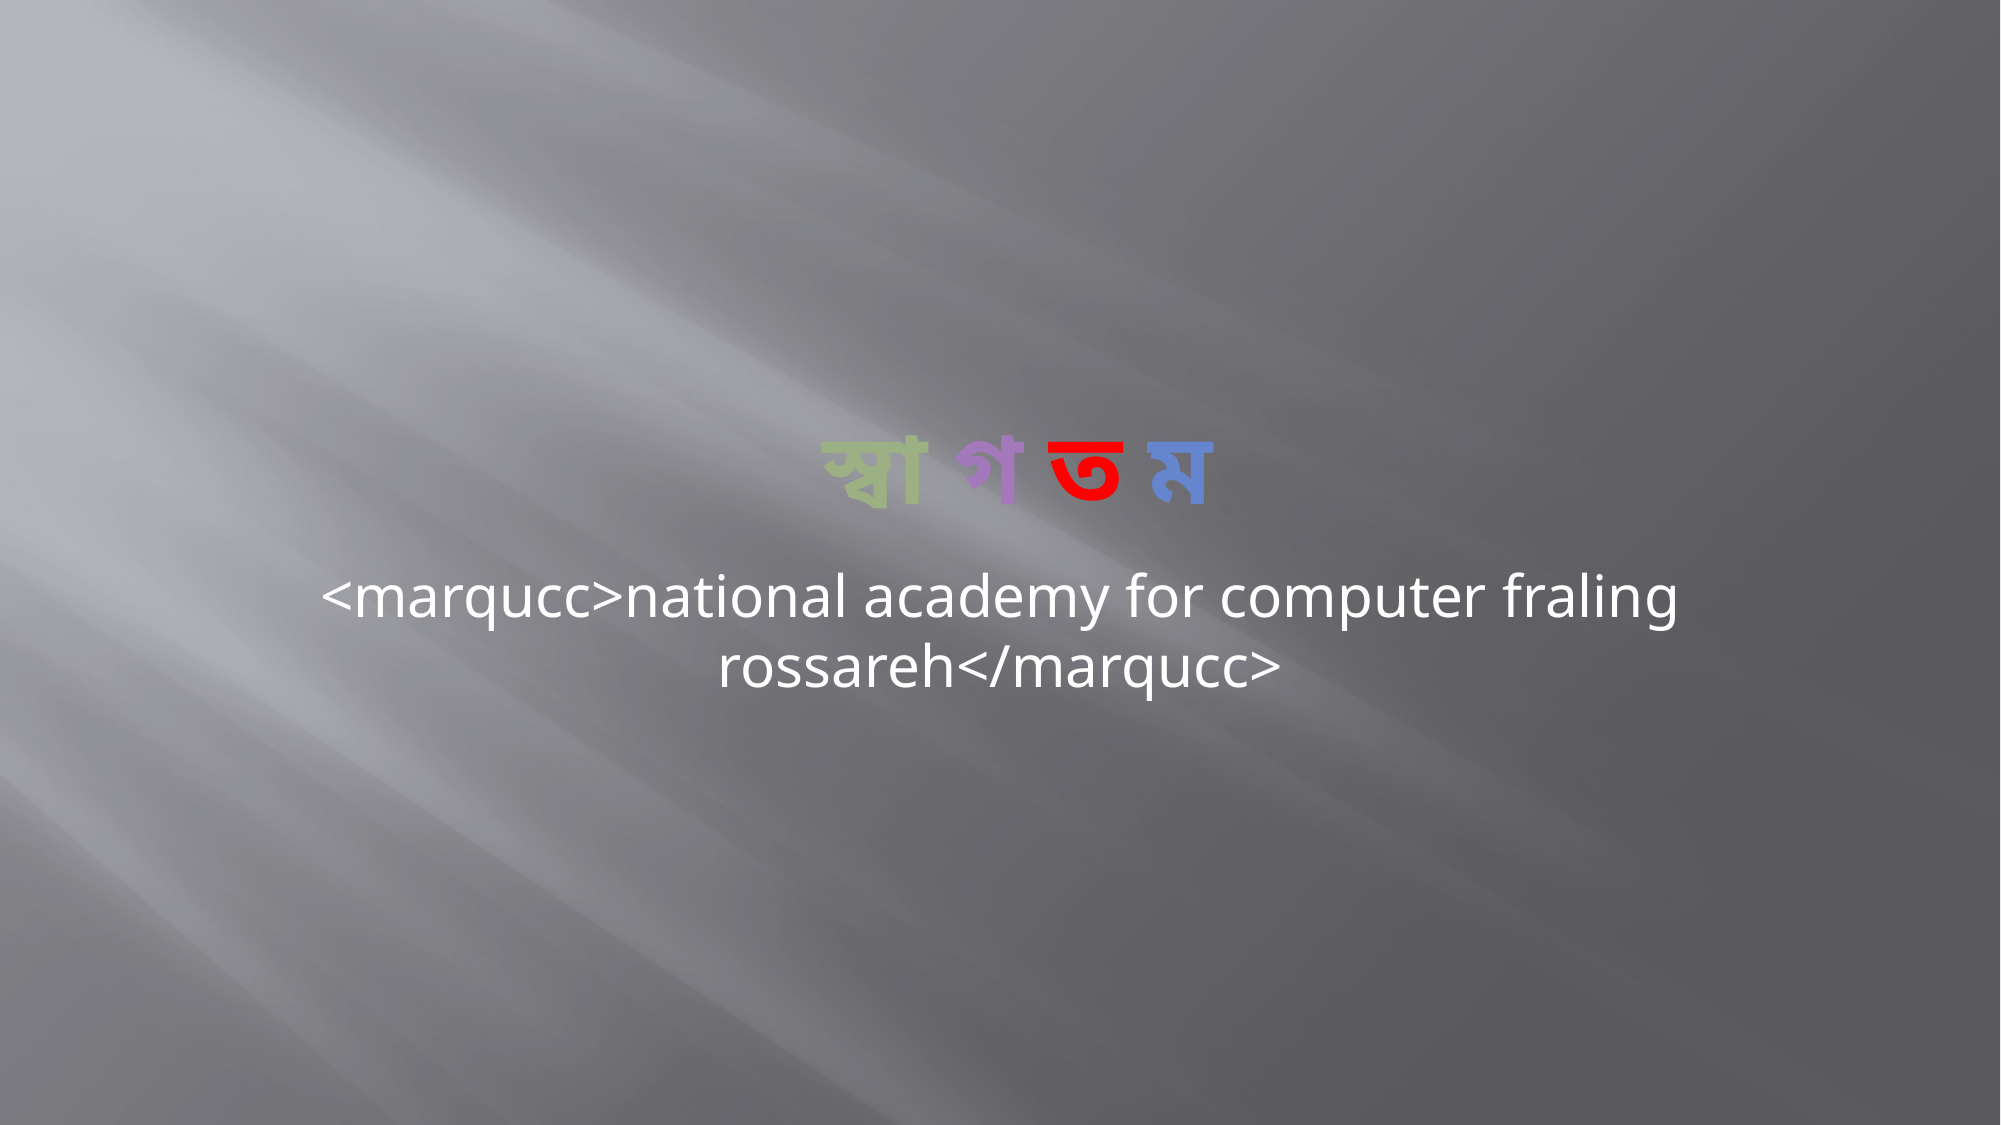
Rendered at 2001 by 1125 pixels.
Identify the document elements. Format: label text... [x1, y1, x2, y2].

title স্বা গ ত ম [92, 224, 1893, 525]
subtitle <marqucc>national academy for computer fraling rossareh</marqucc> [249, 225, 1750, 863]
